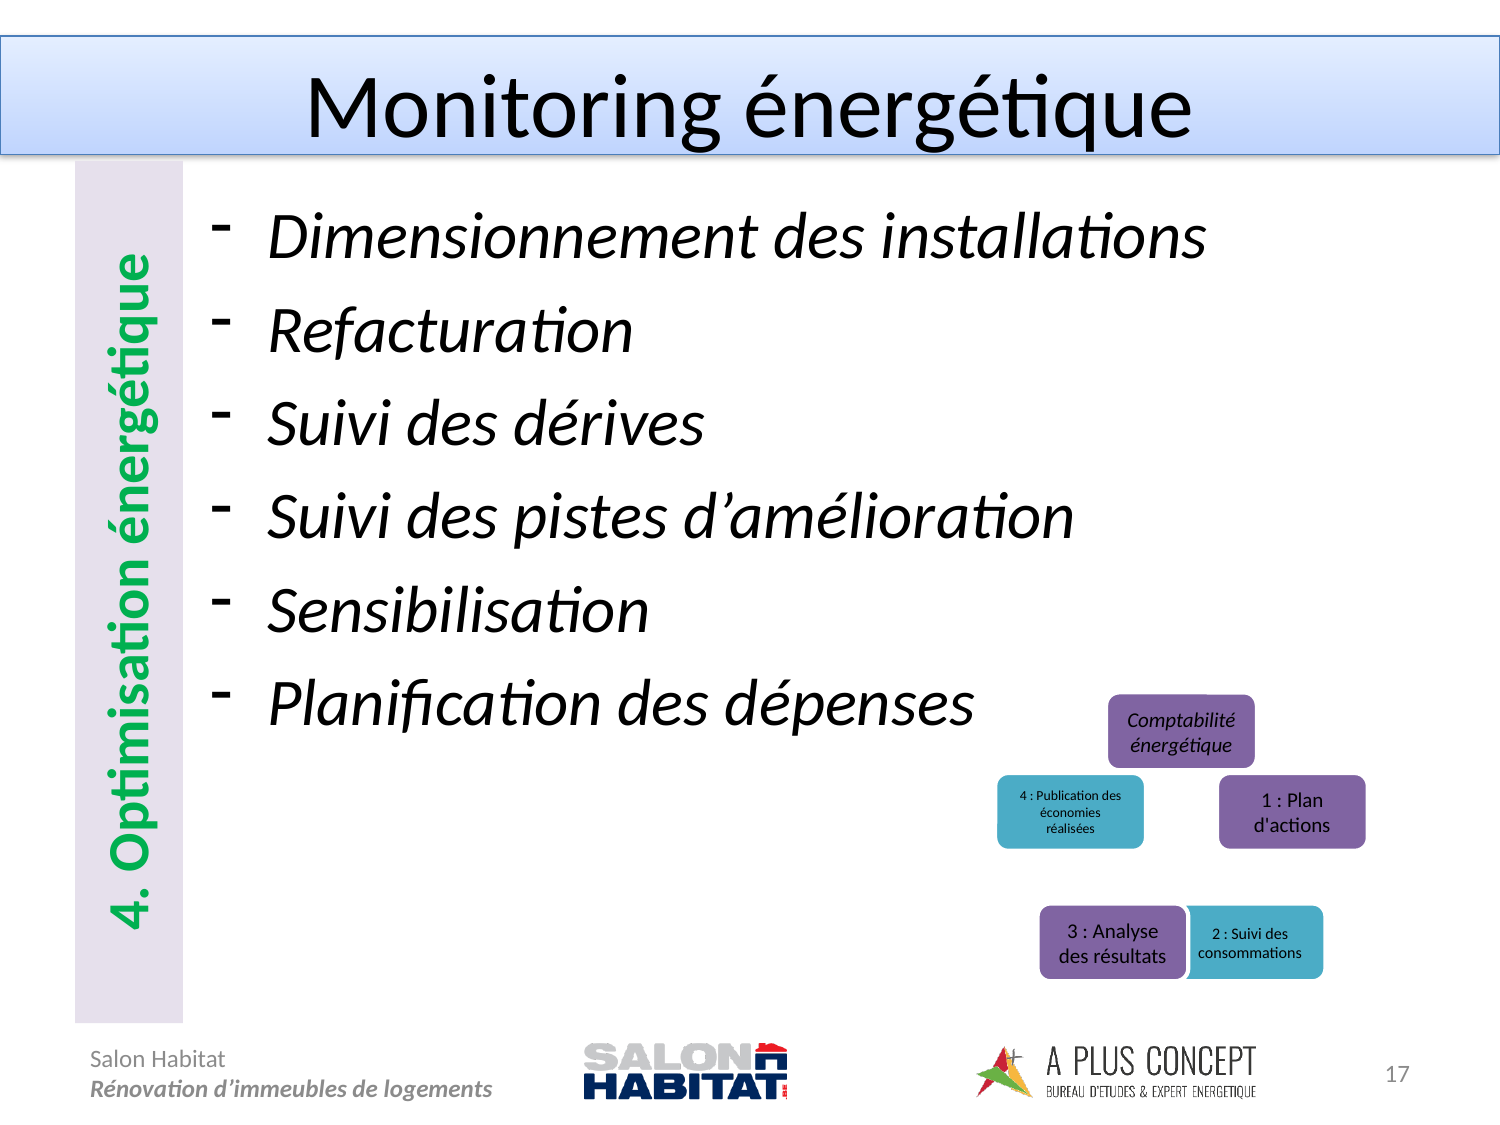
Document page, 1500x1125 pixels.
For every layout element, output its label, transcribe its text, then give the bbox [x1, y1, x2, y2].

text_box Monitoring énergétique [0, 38, 1500, 164]
text_box 4. Optimisation énergétique [75, 160, 183, 1024]
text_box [879, 692, 1484, 1004]
picture [584, 1037, 787, 1106]
picture [974, 1042, 1074, 1101]
slide_number 17 [1074, 1042, 1425, 1103]
list Dimensionnement des installations Refacturation Suivi des dérives Suivi des pistes d’amélioration Sensibilisation Planification des dépenses [195, 184, 1447, 1024]
